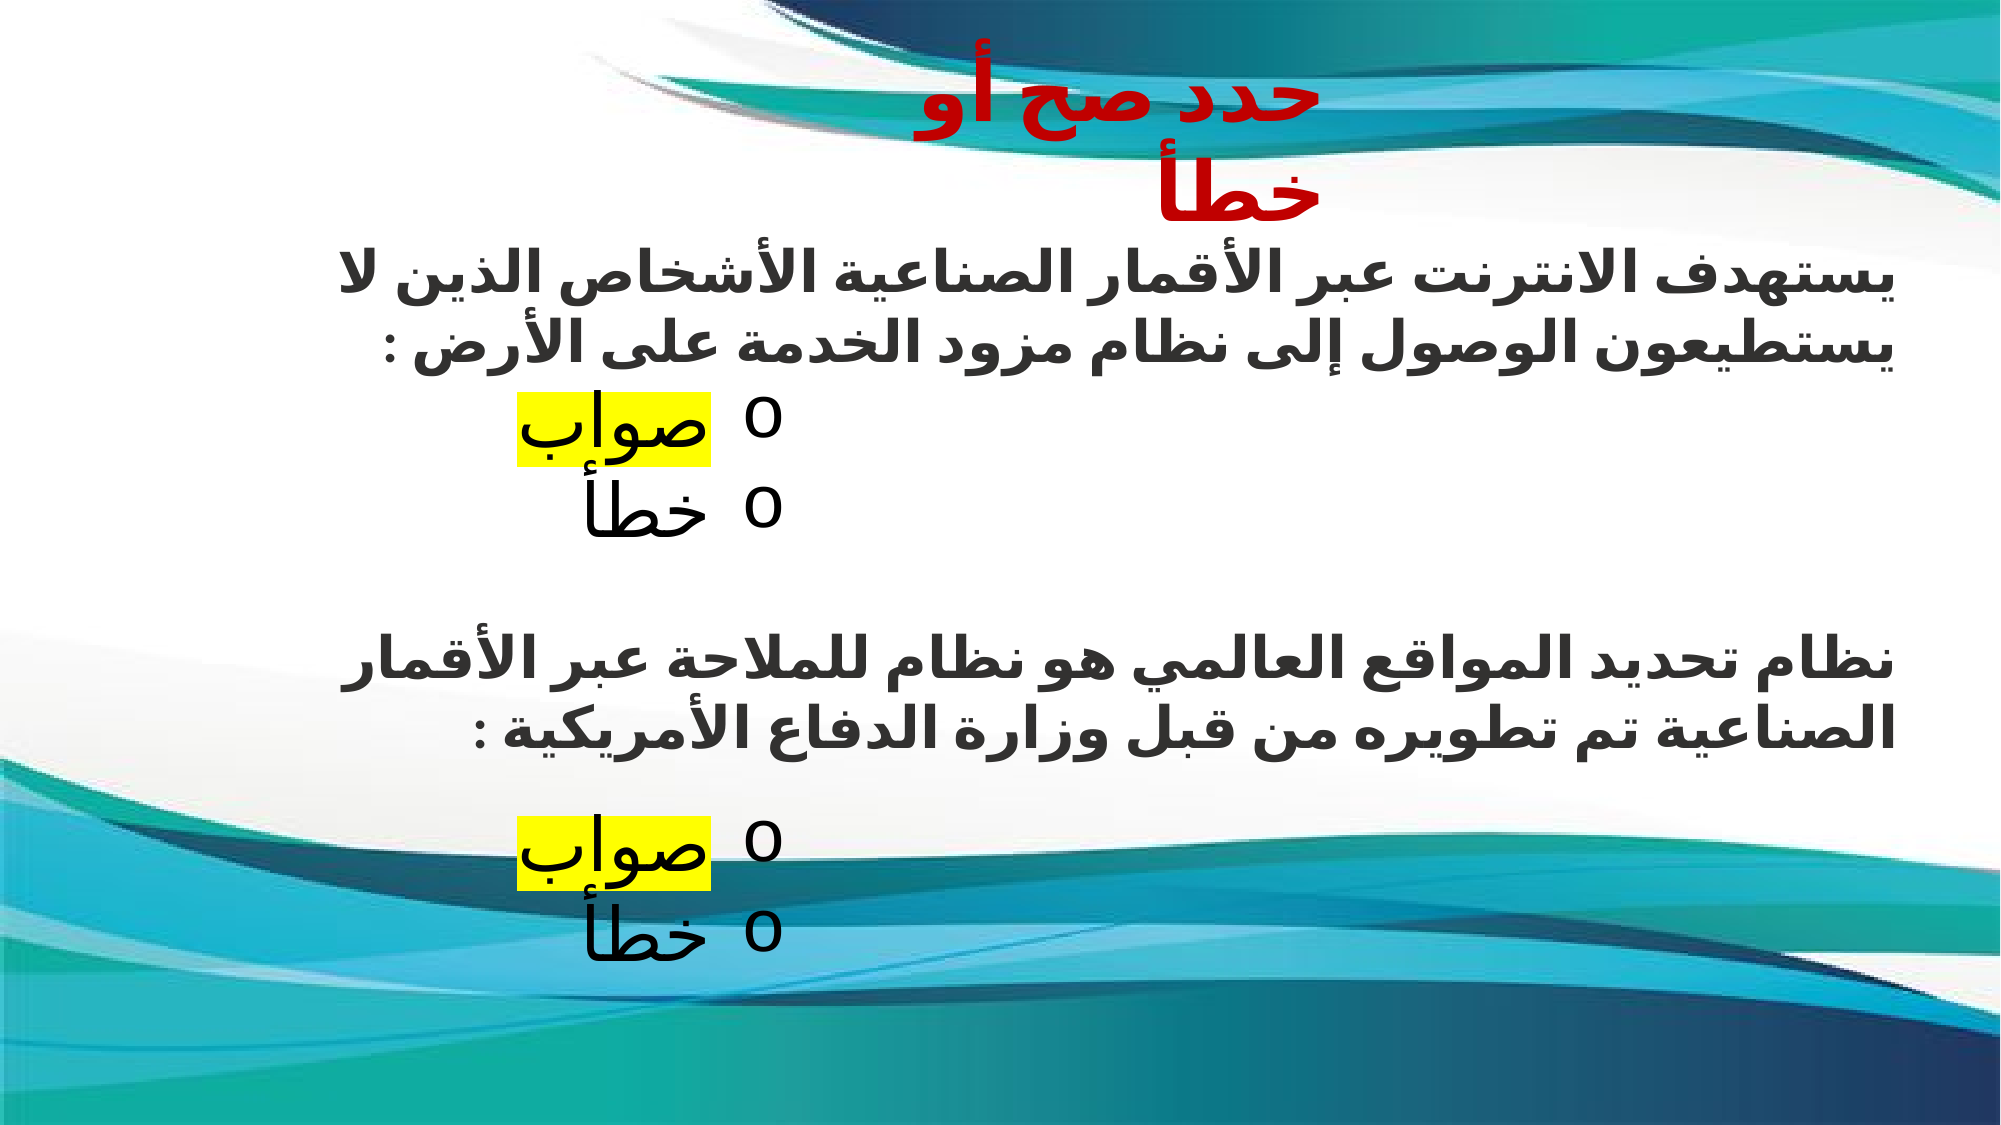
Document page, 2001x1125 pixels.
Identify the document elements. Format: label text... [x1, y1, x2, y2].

picture [0, 0, 2001, 1125]
text_box صواب خطأ [374, 789, 801, 985]
text_box حدد صح أو خطأ [742, 30, 1342, 226]
text_box يستهدف الانترنت عبر الأقمار الصناعية الأشخاص الذين لا يستطيعون الوصول إلى نظام مزود الخدمة على الأرض : [170, 226, 1914, 382]
text_box نظام تحديد المواقع العالمي هو نظام للملاحة عبر الأقمار الصناعية تم تطويره من قبل وزارة الدفاع الأمريكية : [170, 612, 1914, 768]
text_box صواب خطأ [374, 382, 801, 561]
